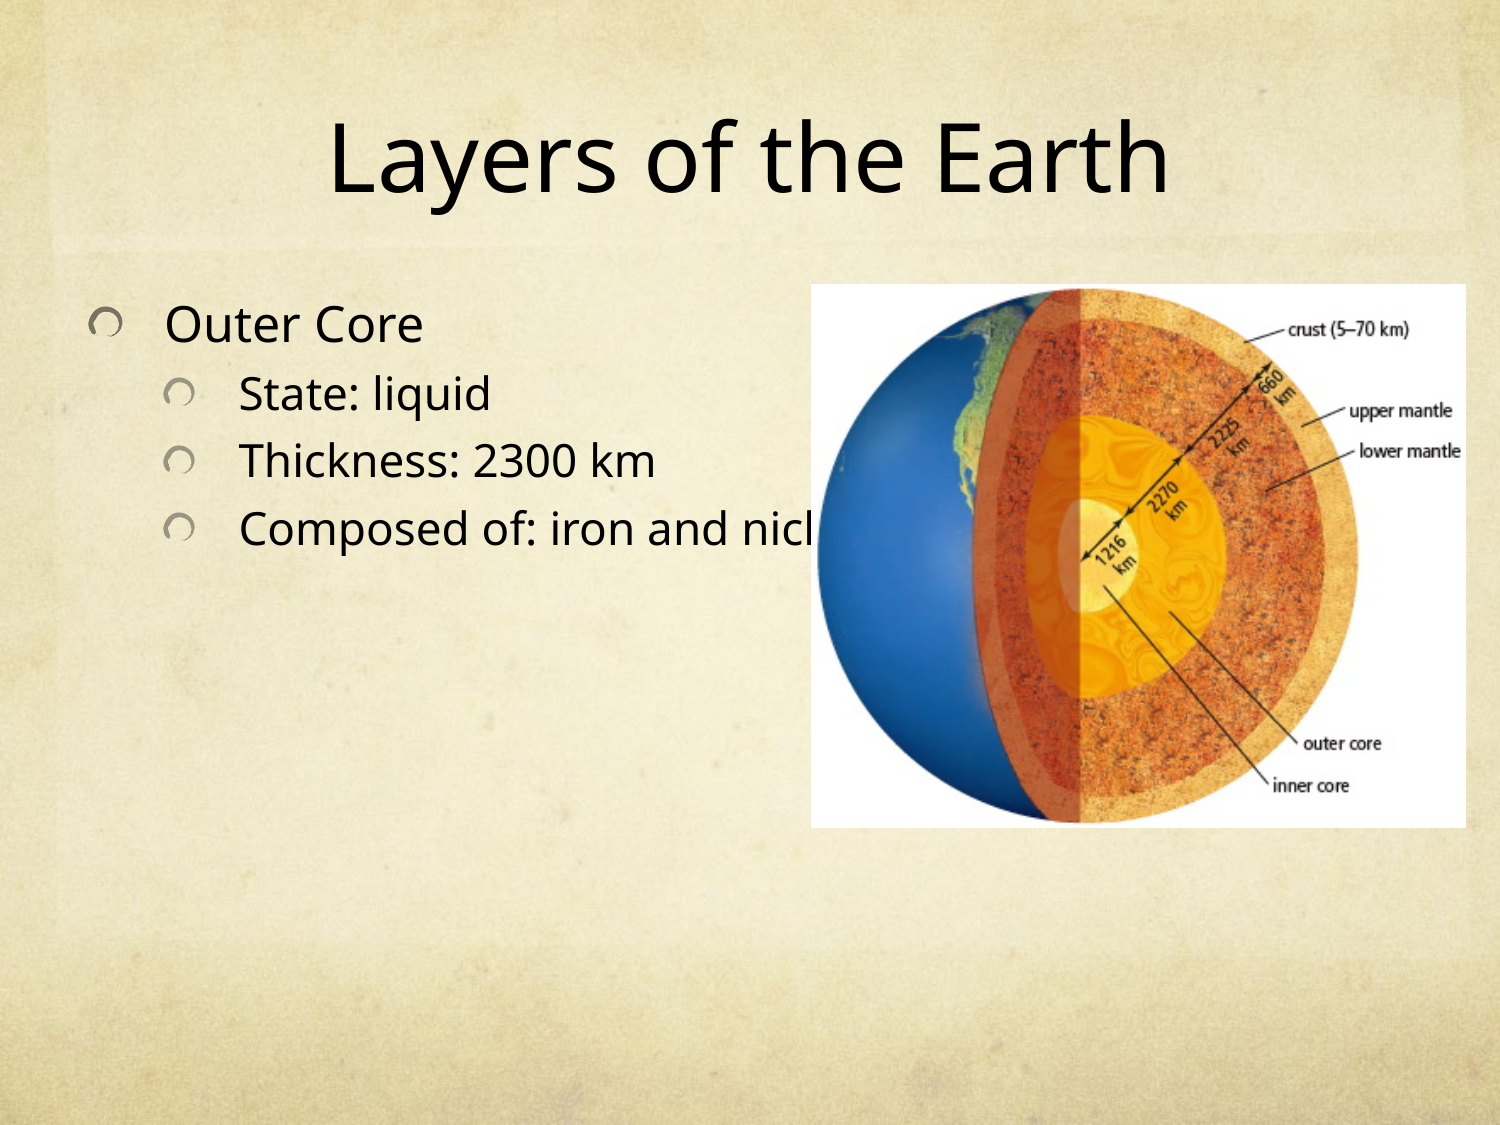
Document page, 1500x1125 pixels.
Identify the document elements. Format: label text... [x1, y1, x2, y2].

picture [0, 0, 1500, 1125]
title Layers of the Earth [150, 82, 1350, 225]
list Outer Core State: liquid Thickness: 2300 km Composed of: iron and nickel [73, 284, 1350, 950]
